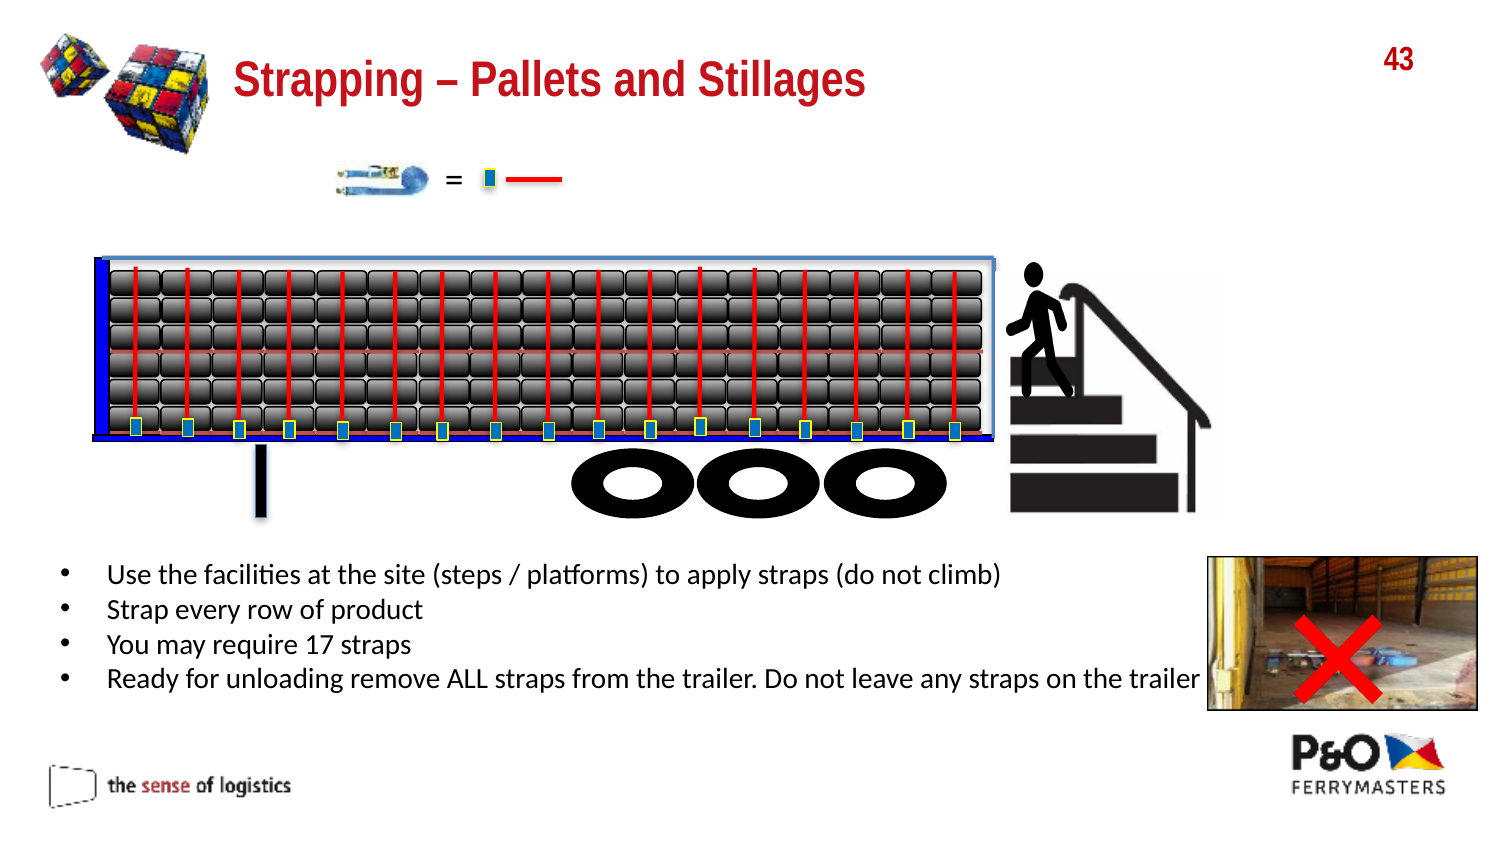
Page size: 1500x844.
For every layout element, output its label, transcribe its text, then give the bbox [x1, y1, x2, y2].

picture [1207, 556, 1478, 720]
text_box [471, 270, 494, 354]
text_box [290, 270, 315, 354]
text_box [601, 362, 619, 436]
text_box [366, 362, 389, 436]
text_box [160, 362, 185, 436]
picture [40, 754, 300, 820]
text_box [931, 270, 953, 354]
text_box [857, 270, 880, 354]
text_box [211, 362, 235, 436]
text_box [778, 362, 801, 436]
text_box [958, 362, 983, 436]
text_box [496, 270, 521, 354]
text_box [754, 362, 773, 436]
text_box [419, 362, 436, 436]
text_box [572, 362, 594, 436]
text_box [242, 362, 258, 436]
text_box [728, 270, 750, 354]
text_box Use the facilities at the site (steps / platforms) to apply straps (do not climb) Strap every row of product You may require 17 straps Ready for unloading remove ALL straps from the trailer. Do not leave any straps on the trailer [45, 547, 1227, 703]
picture [982, 254, 1227, 525]
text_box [879, 362, 903, 436]
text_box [779, 270, 804, 354]
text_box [263, 362, 285, 436]
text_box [599, 270, 624, 354]
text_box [213, 270, 238, 354]
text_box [806, 270, 828, 354]
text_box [727, 362, 752, 436]
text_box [911, 362, 925, 436]
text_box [624, 362, 646, 436]
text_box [653, 362, 670, 436]
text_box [756, 270, 778, 354]
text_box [828, 362, 850, 436]
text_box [521, 362, 542, 436]
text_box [240, 270, 263, 354]
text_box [704, 270, 727, 354]
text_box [140, 270, 160, 354]
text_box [522, 270, 547, 354]
picture [30, 31, 222, 159]
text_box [955, 270, 977, 354]
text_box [675, 362, 722, 436]
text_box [343, 270, 366, 354]
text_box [346, 362, 361, 436]
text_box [92, 257, 989, 518]
title Strapping – Pallets and Stillages [233, 46, 1482, 114]
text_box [469, 362, 489, 436]
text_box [499, 362, 516, 436]
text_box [860, 362, 874, 436]
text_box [446, 362, 464, 436]
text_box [396, 270, 418, 354]
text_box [829, 270, 855, 354]
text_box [677, 270, 695, 354]
text_box [484, 168, 496, 187]
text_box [316, 270, 341, 354]
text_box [930, 362, 948, 436]
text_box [881, 270, 905, 354]
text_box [443, 270, 470, 354]
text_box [552, 362, 567, 436]
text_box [292, 362, 310, 436]
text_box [909, 270, 930, 354]
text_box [264, 270, 288, 354]
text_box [315, 362, 337, 436]
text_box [419, 270, 441, 354]
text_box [110, 270, 130, 354]
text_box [367, 270, 394, 354]
picture [1281, 732, 1457, 797]
picture [335, 161, 429, 197]
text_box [161, 270, 183, 354]
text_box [625, 270, 649, 354]
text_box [573, 270, 597, 354]
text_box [187, 362, 206, 436]
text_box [651, 270, 676, 354]
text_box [549, 270, 572, 354]
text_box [399, 362, 414, 436]
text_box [808, 362, 823, 436]
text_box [189, 270, 212, 354]
text_box = [430, 147, 471, 208]
